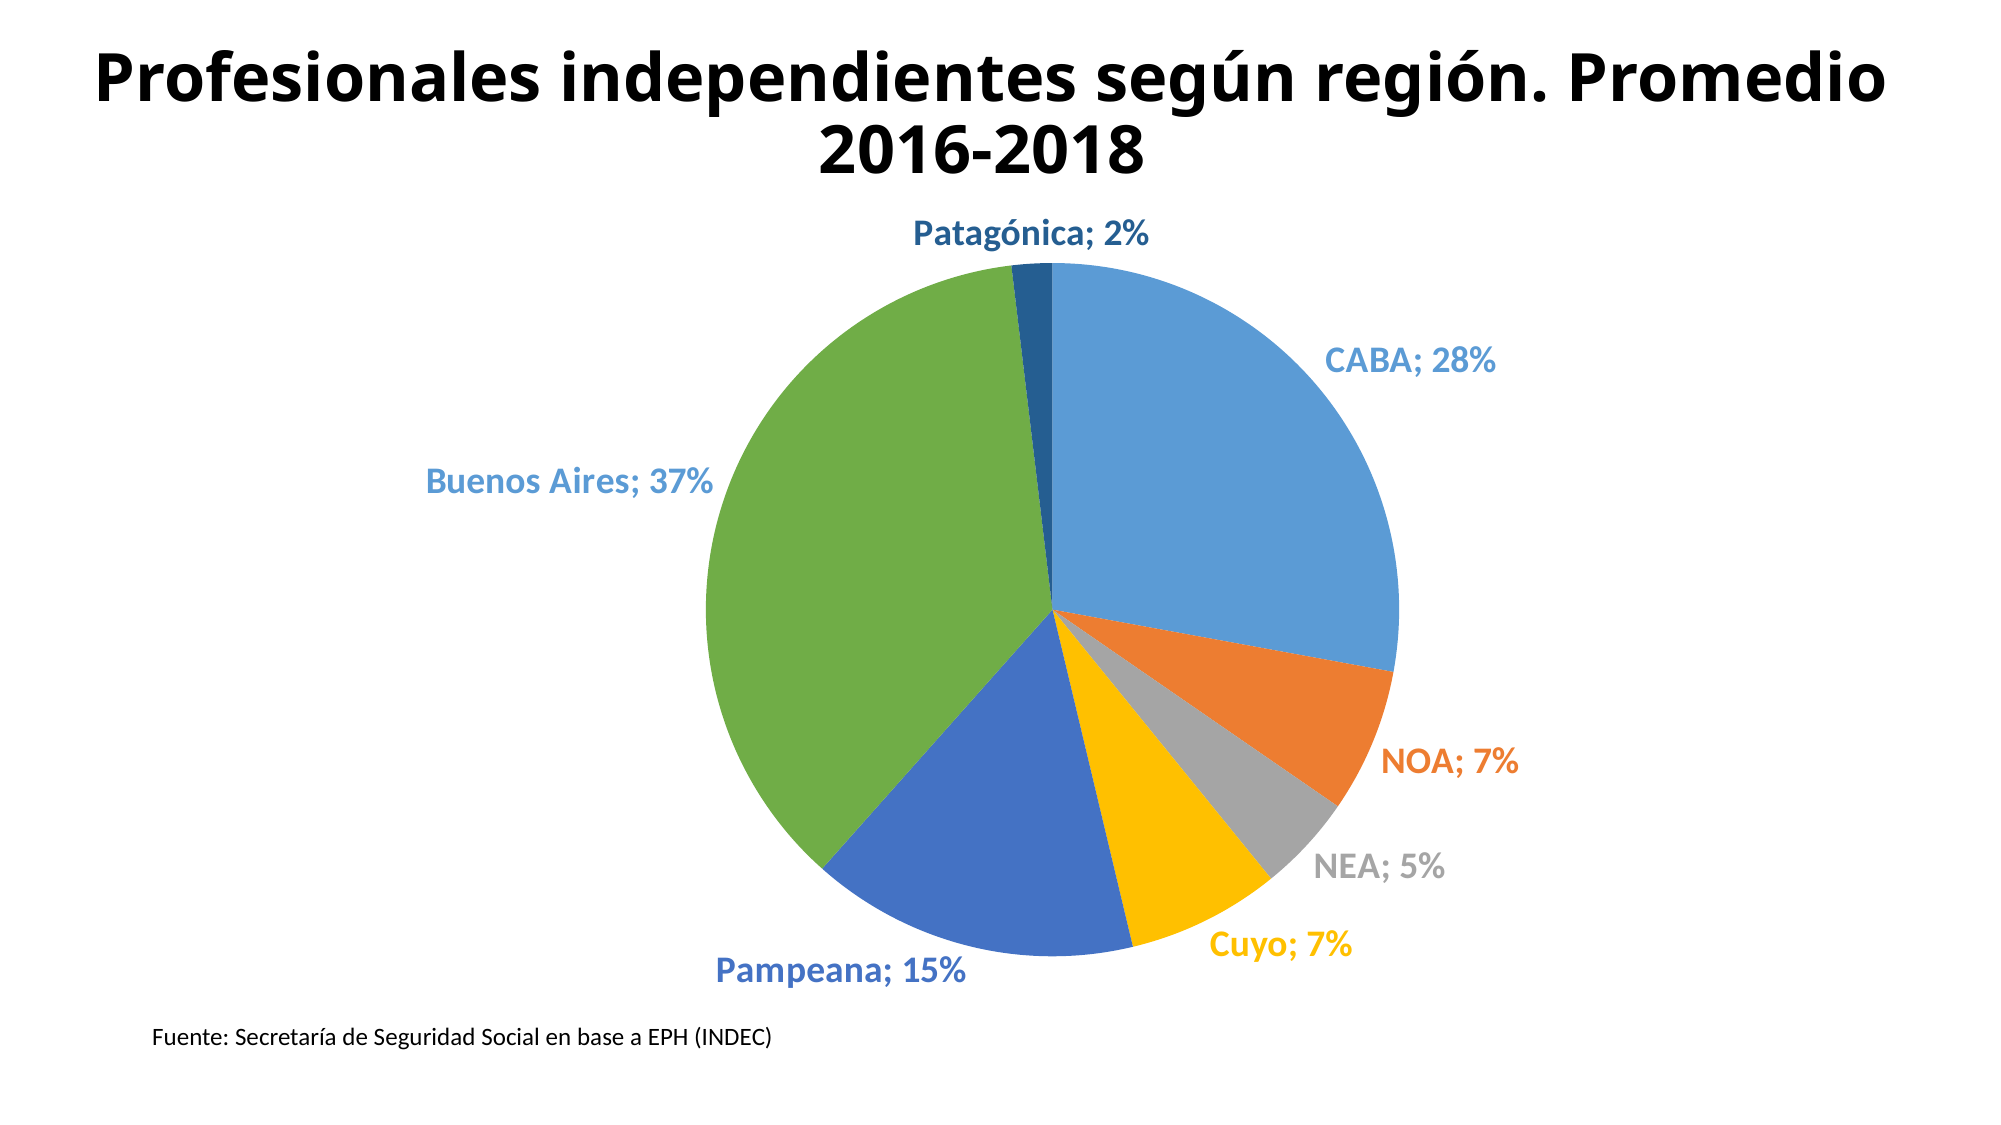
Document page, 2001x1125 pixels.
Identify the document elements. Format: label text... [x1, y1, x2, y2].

chart [90, 200, 1863, 1014]
text_box Fuente: Secretaría de Seguridad Social en base a EPH (INDEC) [137, 1014, 1718, 1058]
title Profesionales independientes según región. Promedio 2016-2018 [35, 59, 1947, 172]
